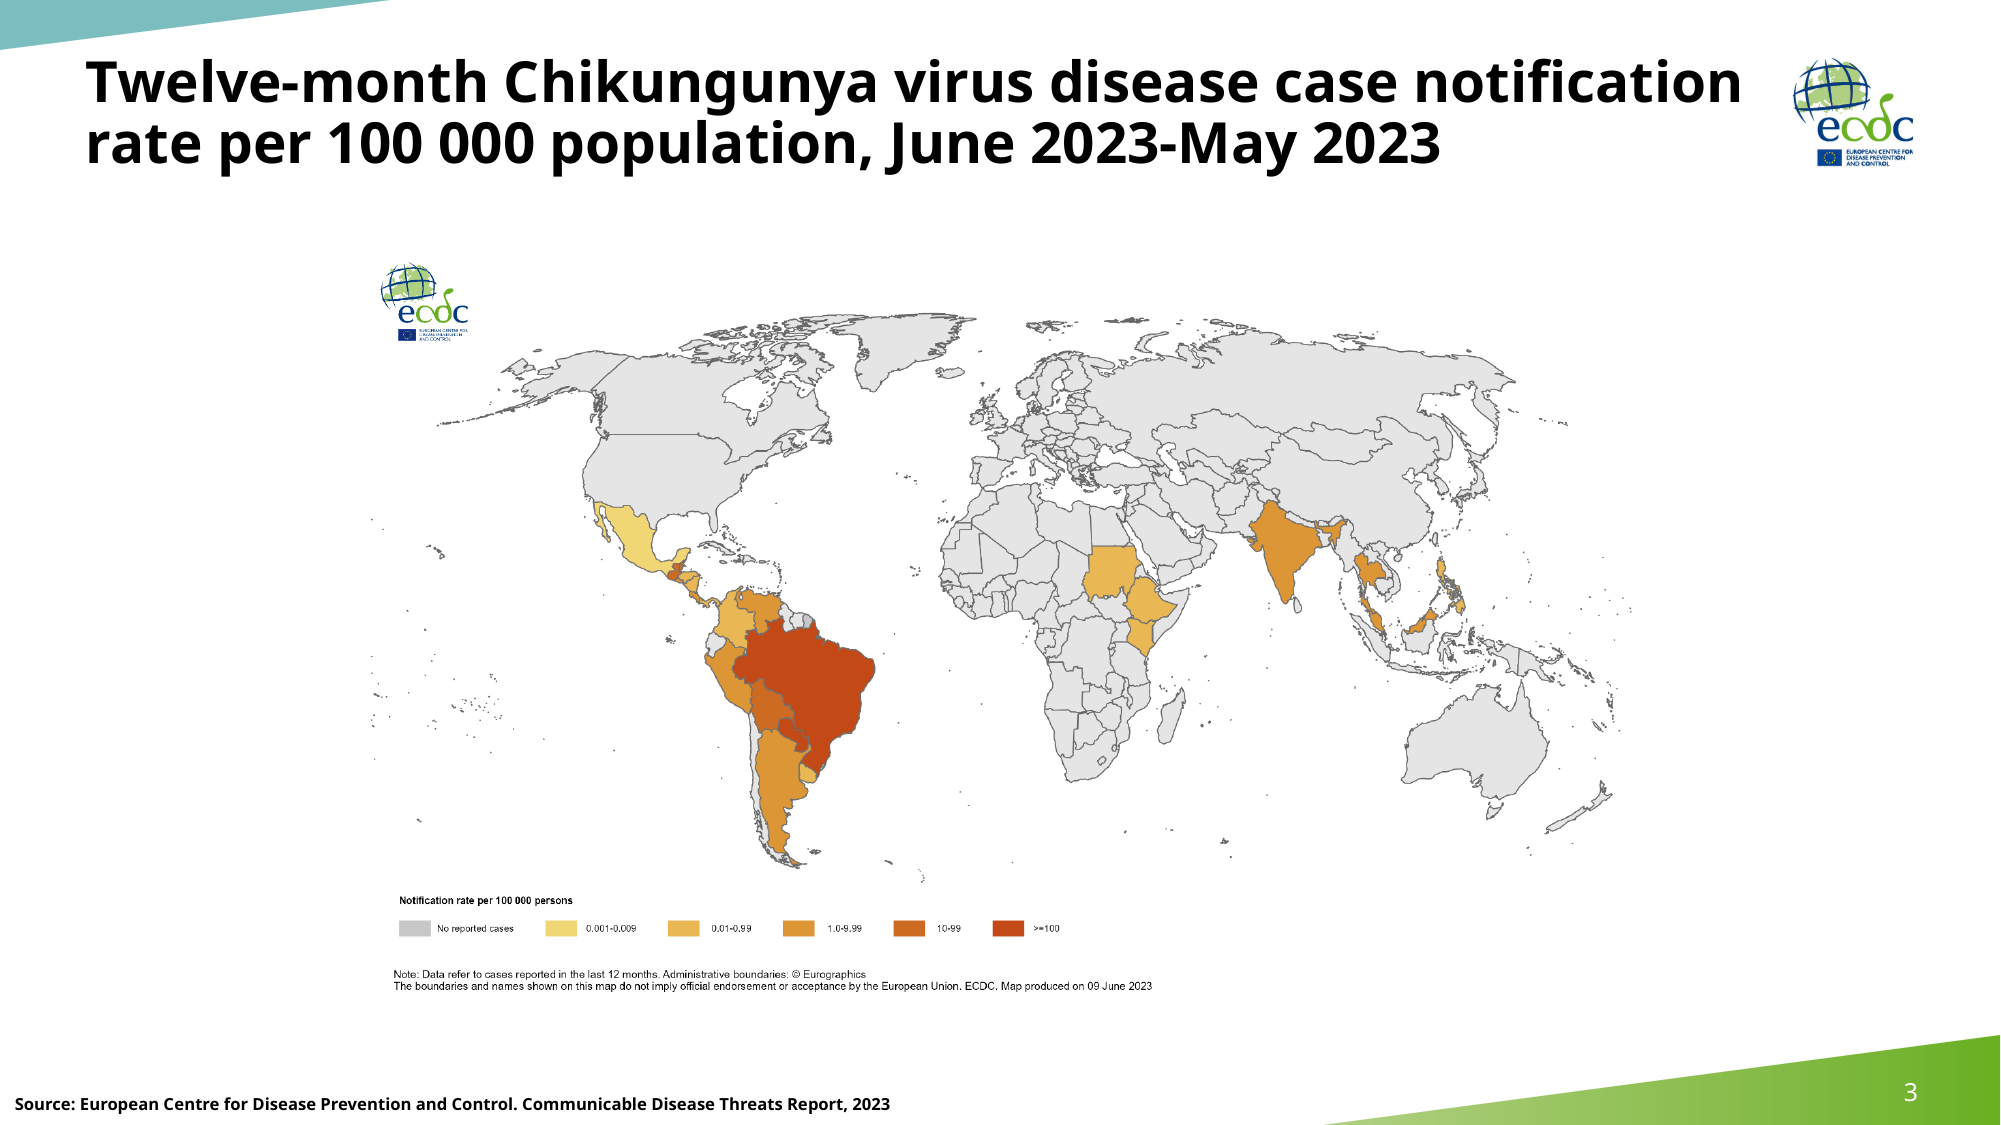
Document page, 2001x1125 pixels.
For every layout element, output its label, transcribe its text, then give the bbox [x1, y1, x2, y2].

title Twelve-month Chikungunya virus disease case notification rate per 100 000 population, June 2023-May 2023 [70, 36, 1770, 193]
slide_number 3 [1483, 1062, 1934, 1123]
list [368, 241, 1636, 1014]
picture [0, 0, 2001, 1125]
